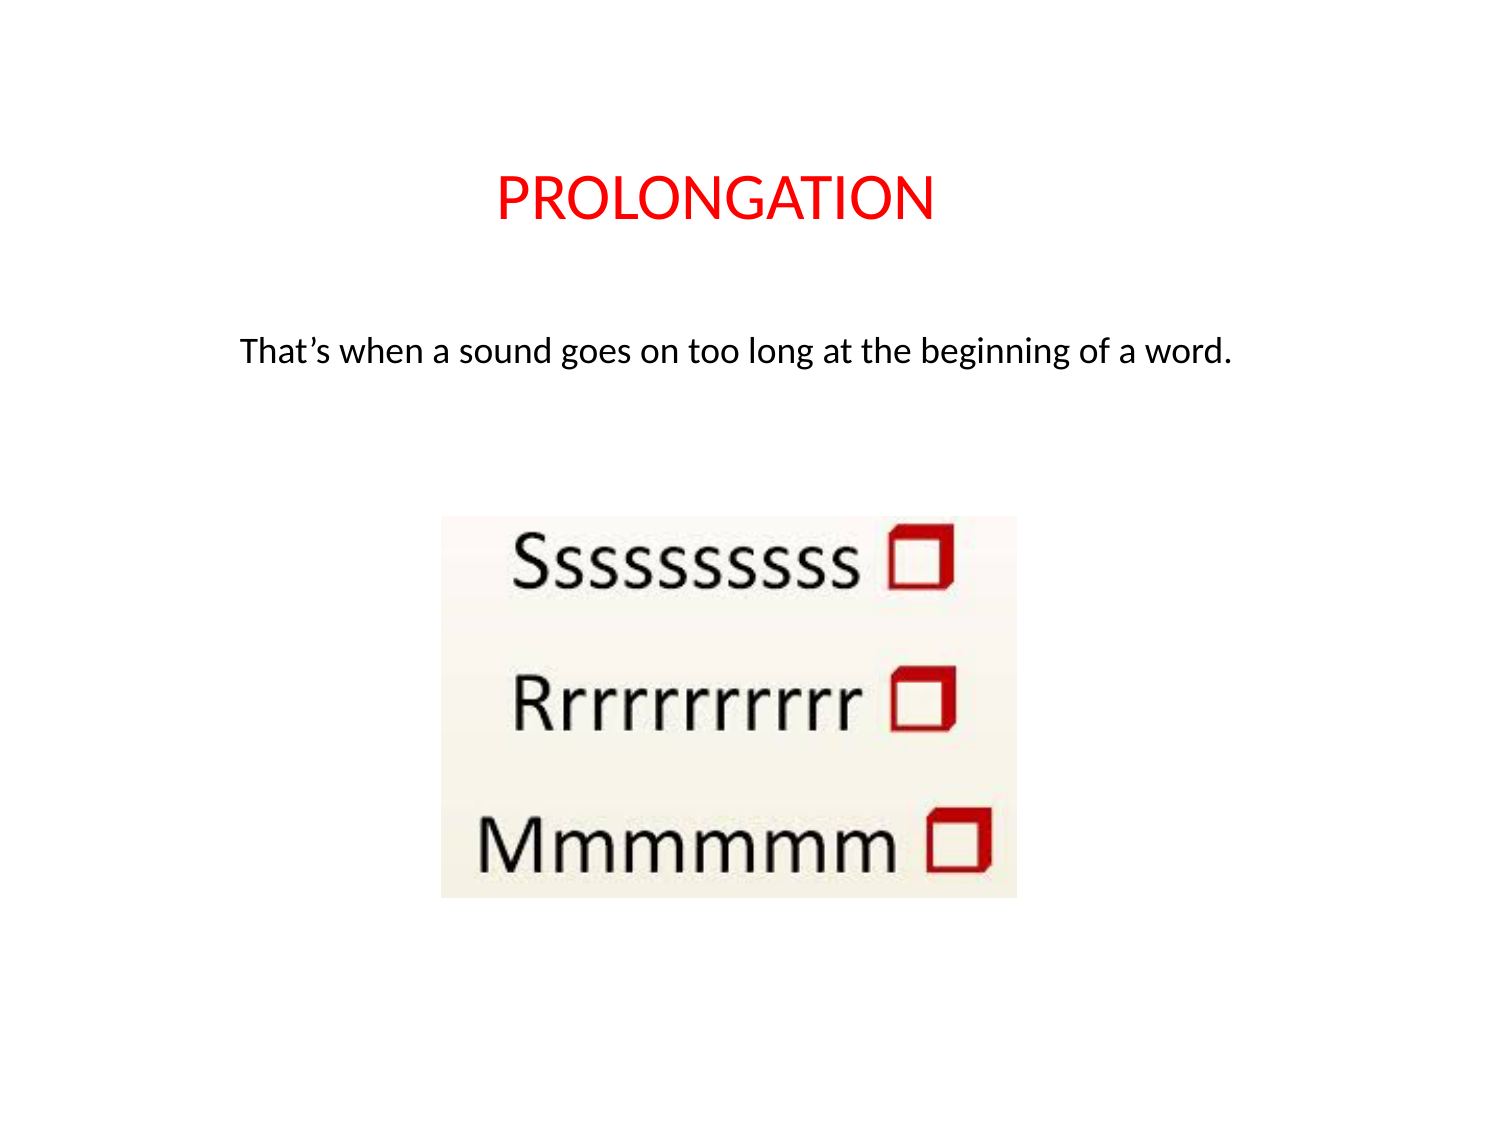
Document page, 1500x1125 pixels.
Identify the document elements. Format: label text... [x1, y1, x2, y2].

picture [441, 515, 1017, 898]
text_box PROLONGATION [481, 145, 968, 263]
text_box That’s when a sound goes on too long at the beginning of a word. [225, 319, 1250, 379]
